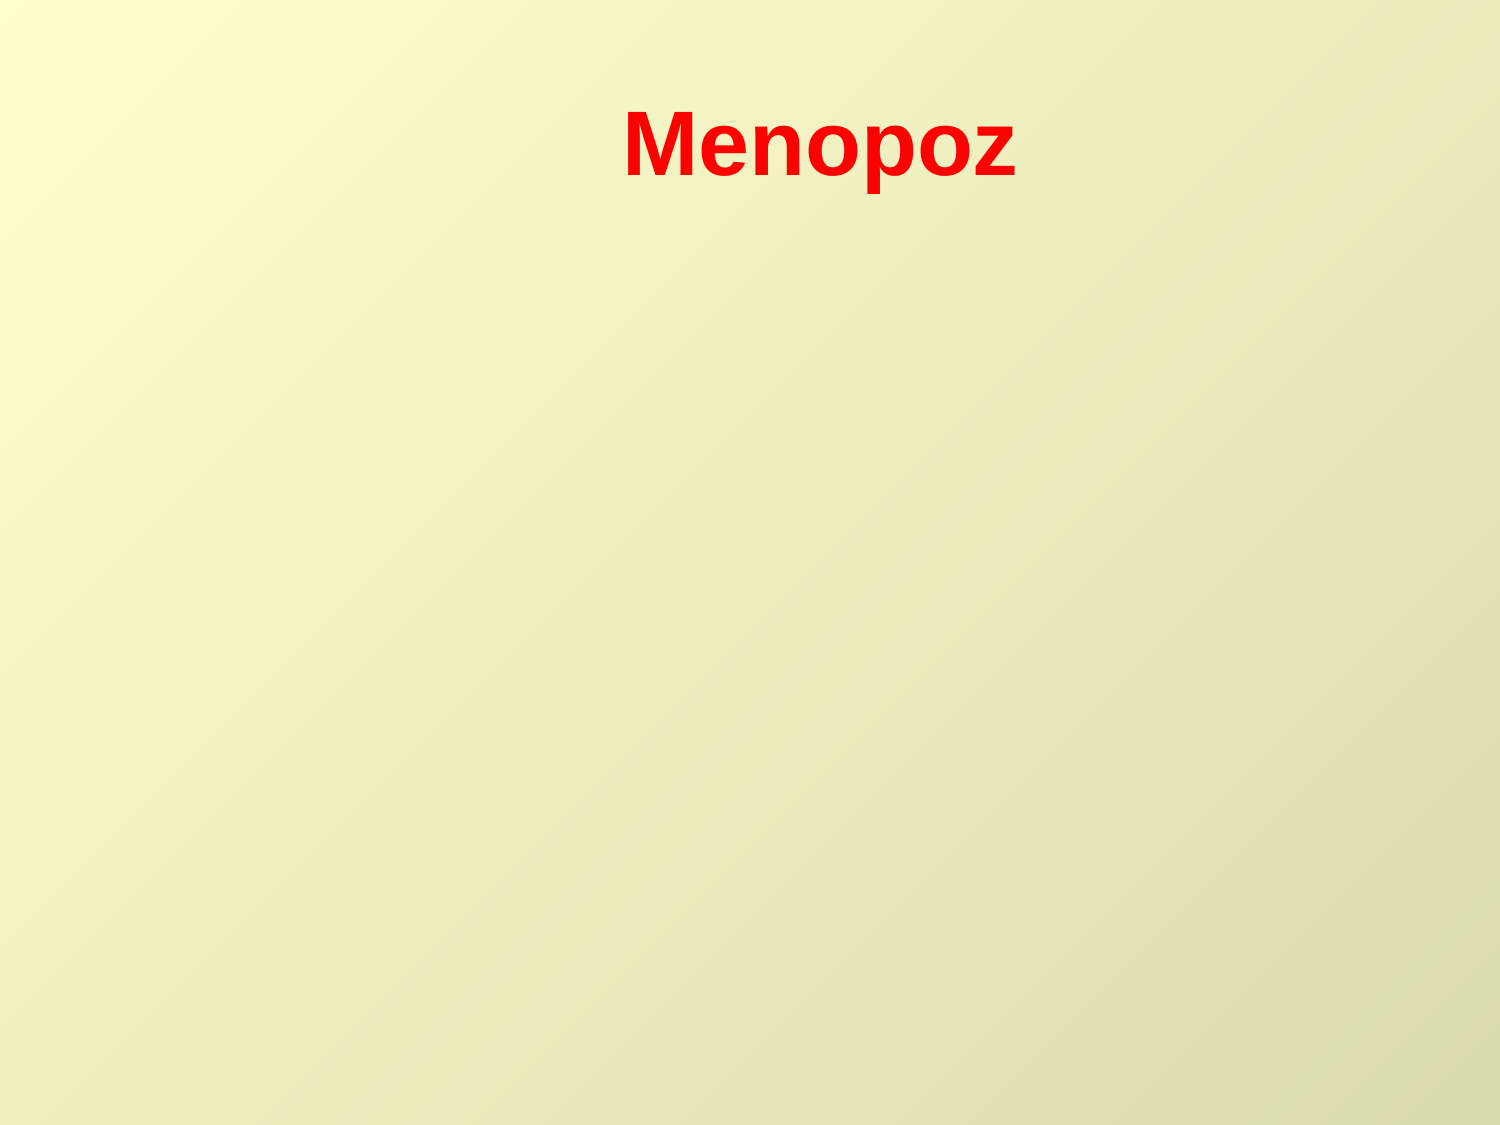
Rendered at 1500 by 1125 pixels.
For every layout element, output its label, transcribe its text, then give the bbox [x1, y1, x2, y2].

title Menopoz [171, 45, 1471, 233]
